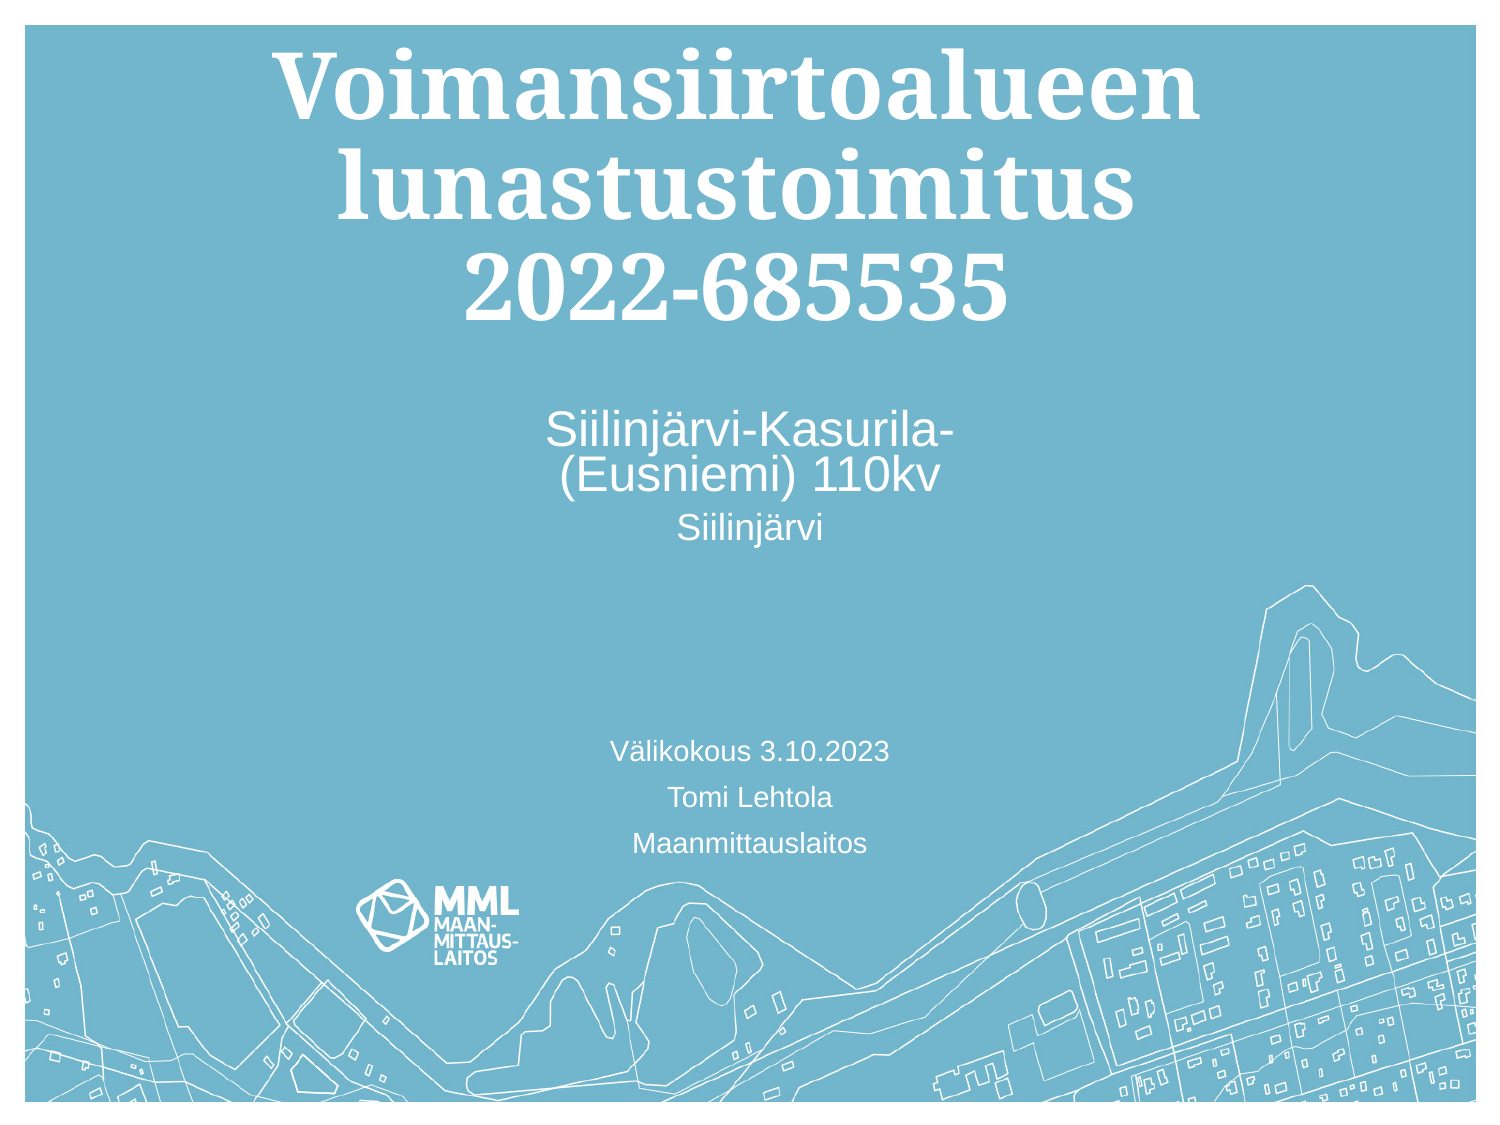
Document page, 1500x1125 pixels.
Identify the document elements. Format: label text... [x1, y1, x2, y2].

title Voimansiirtoalueen lunastustoimitus 2022-685535 [29, 42, 1471, 457]
text_box Välikokous 3.10.2023 Tomi Lehtola Maanmittauslaitos [277, 720, 1223, 862]
subtitle Siilinjärvi-Kasurila- (Eusniemi) 110kv Siilinjärvi [171, 410, 1329, 671]
picture [0, 0, 1500, 1125]
